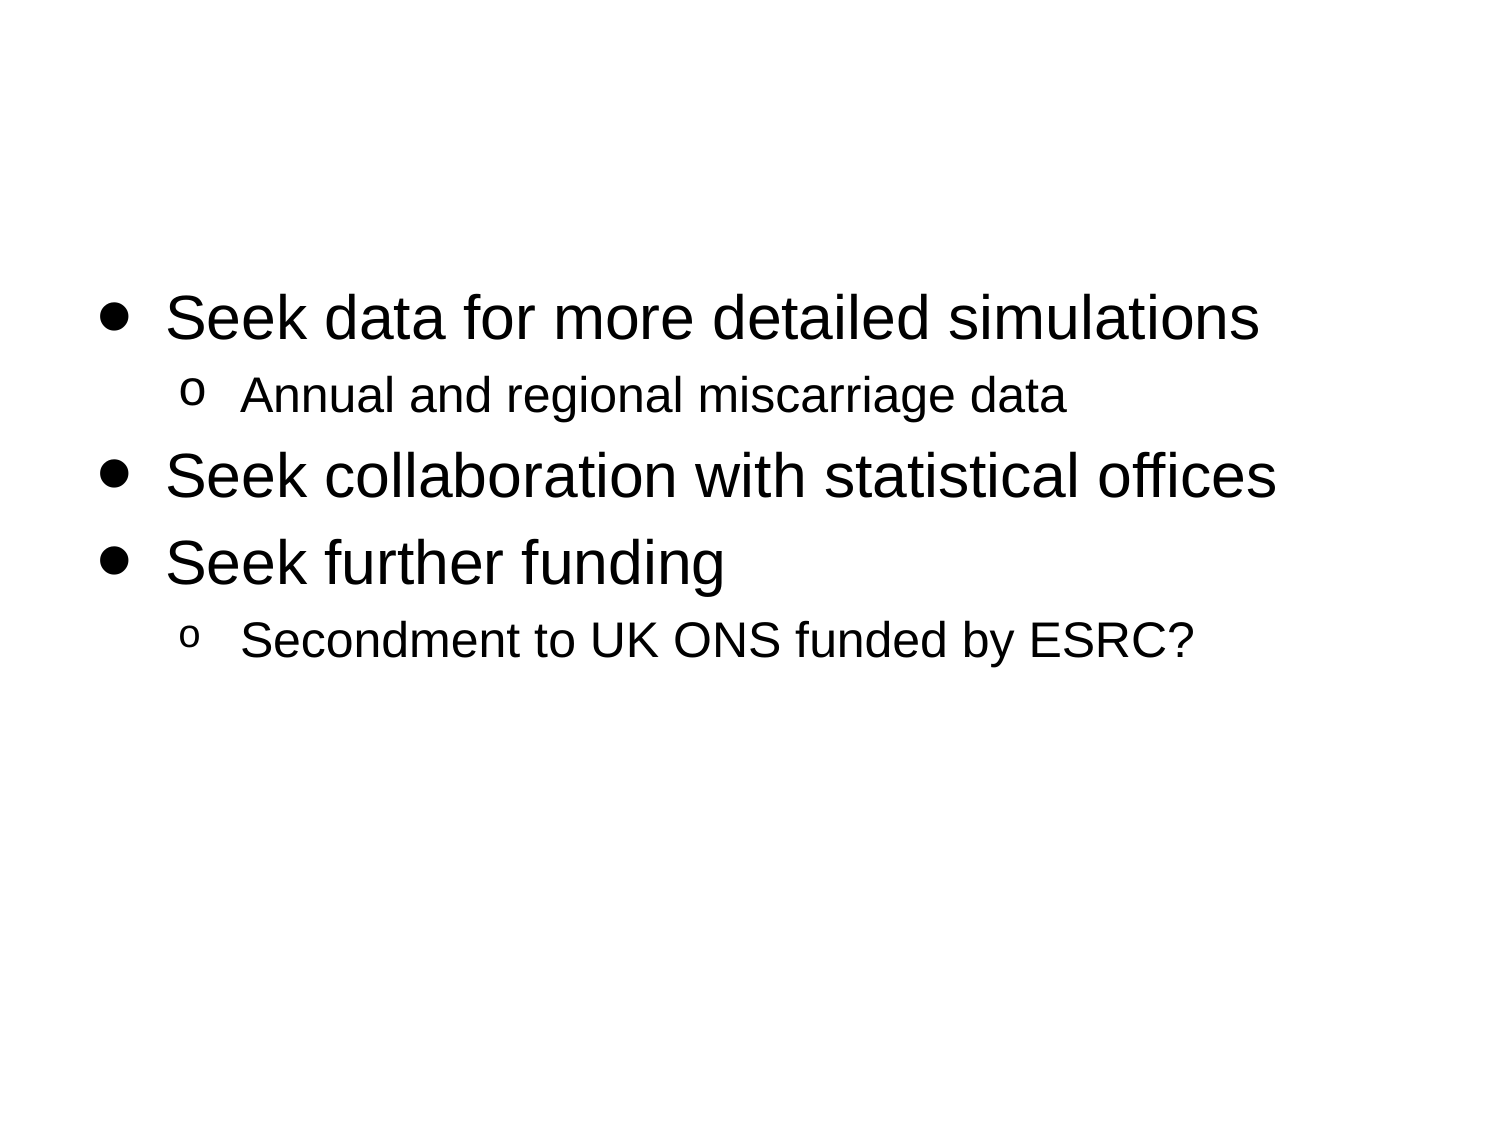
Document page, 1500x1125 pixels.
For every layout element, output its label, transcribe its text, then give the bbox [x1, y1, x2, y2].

list Seek data for more detailed simulations Annual and regional miscarriage data Seek collaboration with statistical offices Seek further funding Secondment to UK ONS funded by ESRC? [75, 262, 1425, 931]
